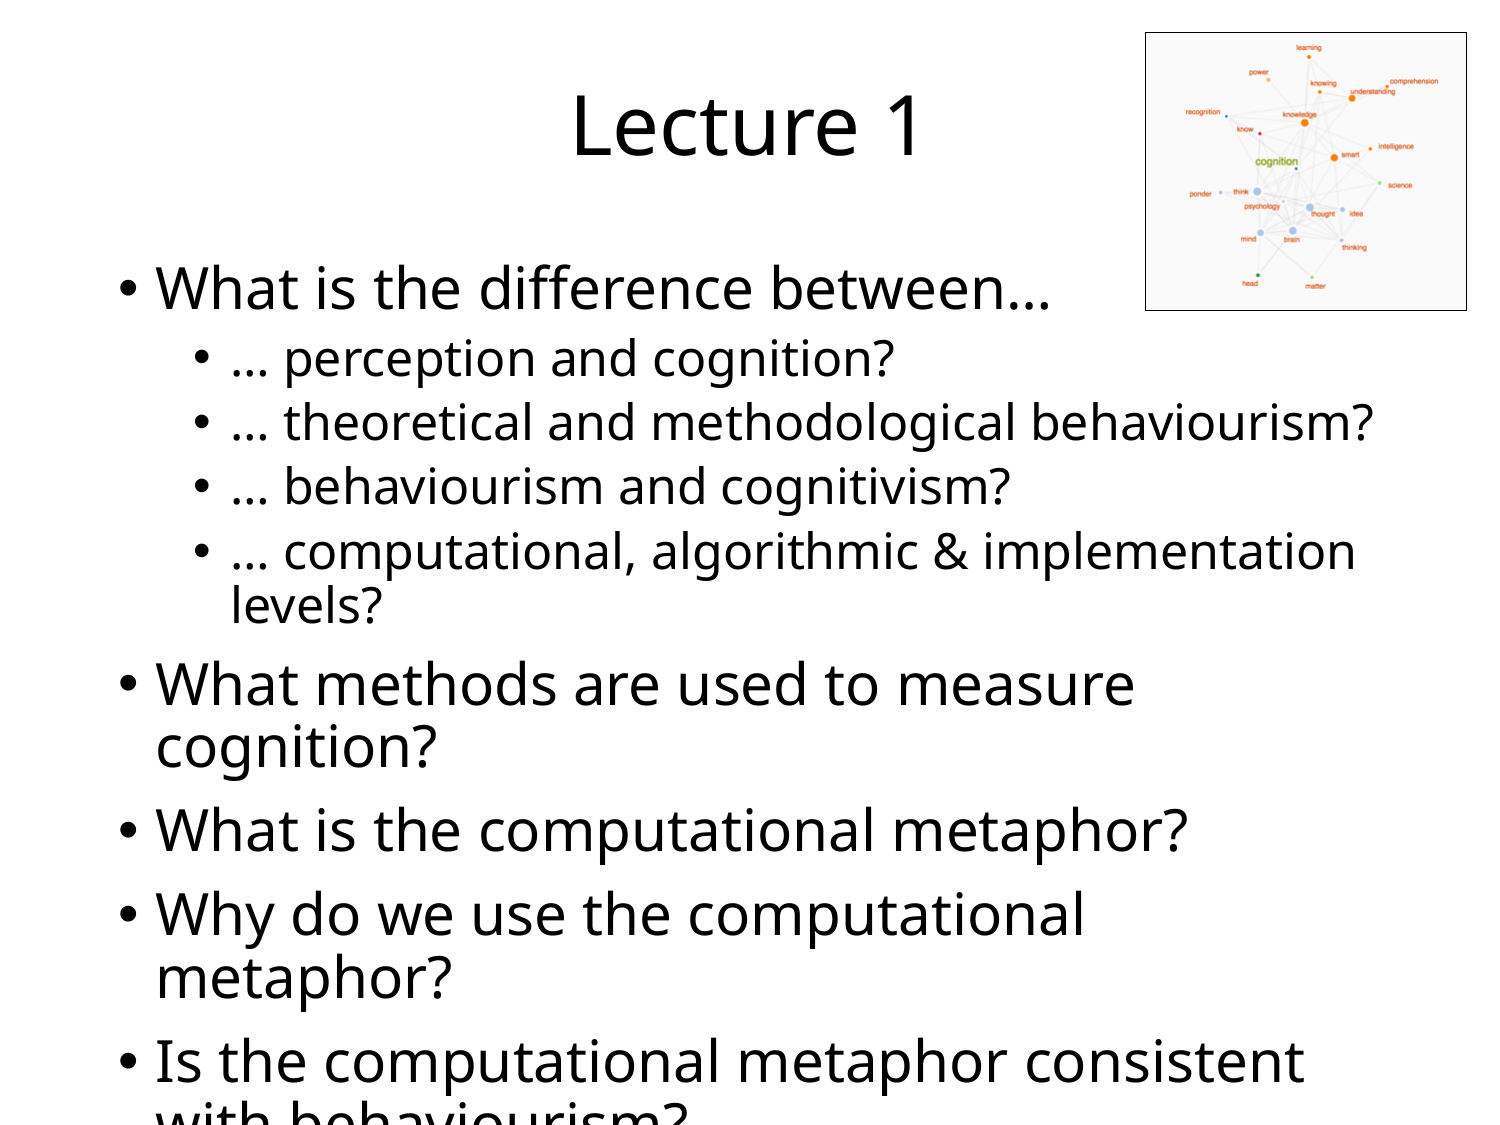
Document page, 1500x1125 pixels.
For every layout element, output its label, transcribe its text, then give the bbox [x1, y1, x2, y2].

list What is the difference between… … perception and cognition? … theoretical and methodological behaviourism? … behaviourism and cognitivism? … computational, algorithmic & implementation levels? What methods are used to measure cognition? What is the computational metaphor? Why do we use the computational metaphor? Is the computational metaphor consistent with behaviourism? [103, 251, 1397, 1014]
picture [1146, 32, 1467, 311]
title Lecture 1 [103, 59, 1145, 198]
